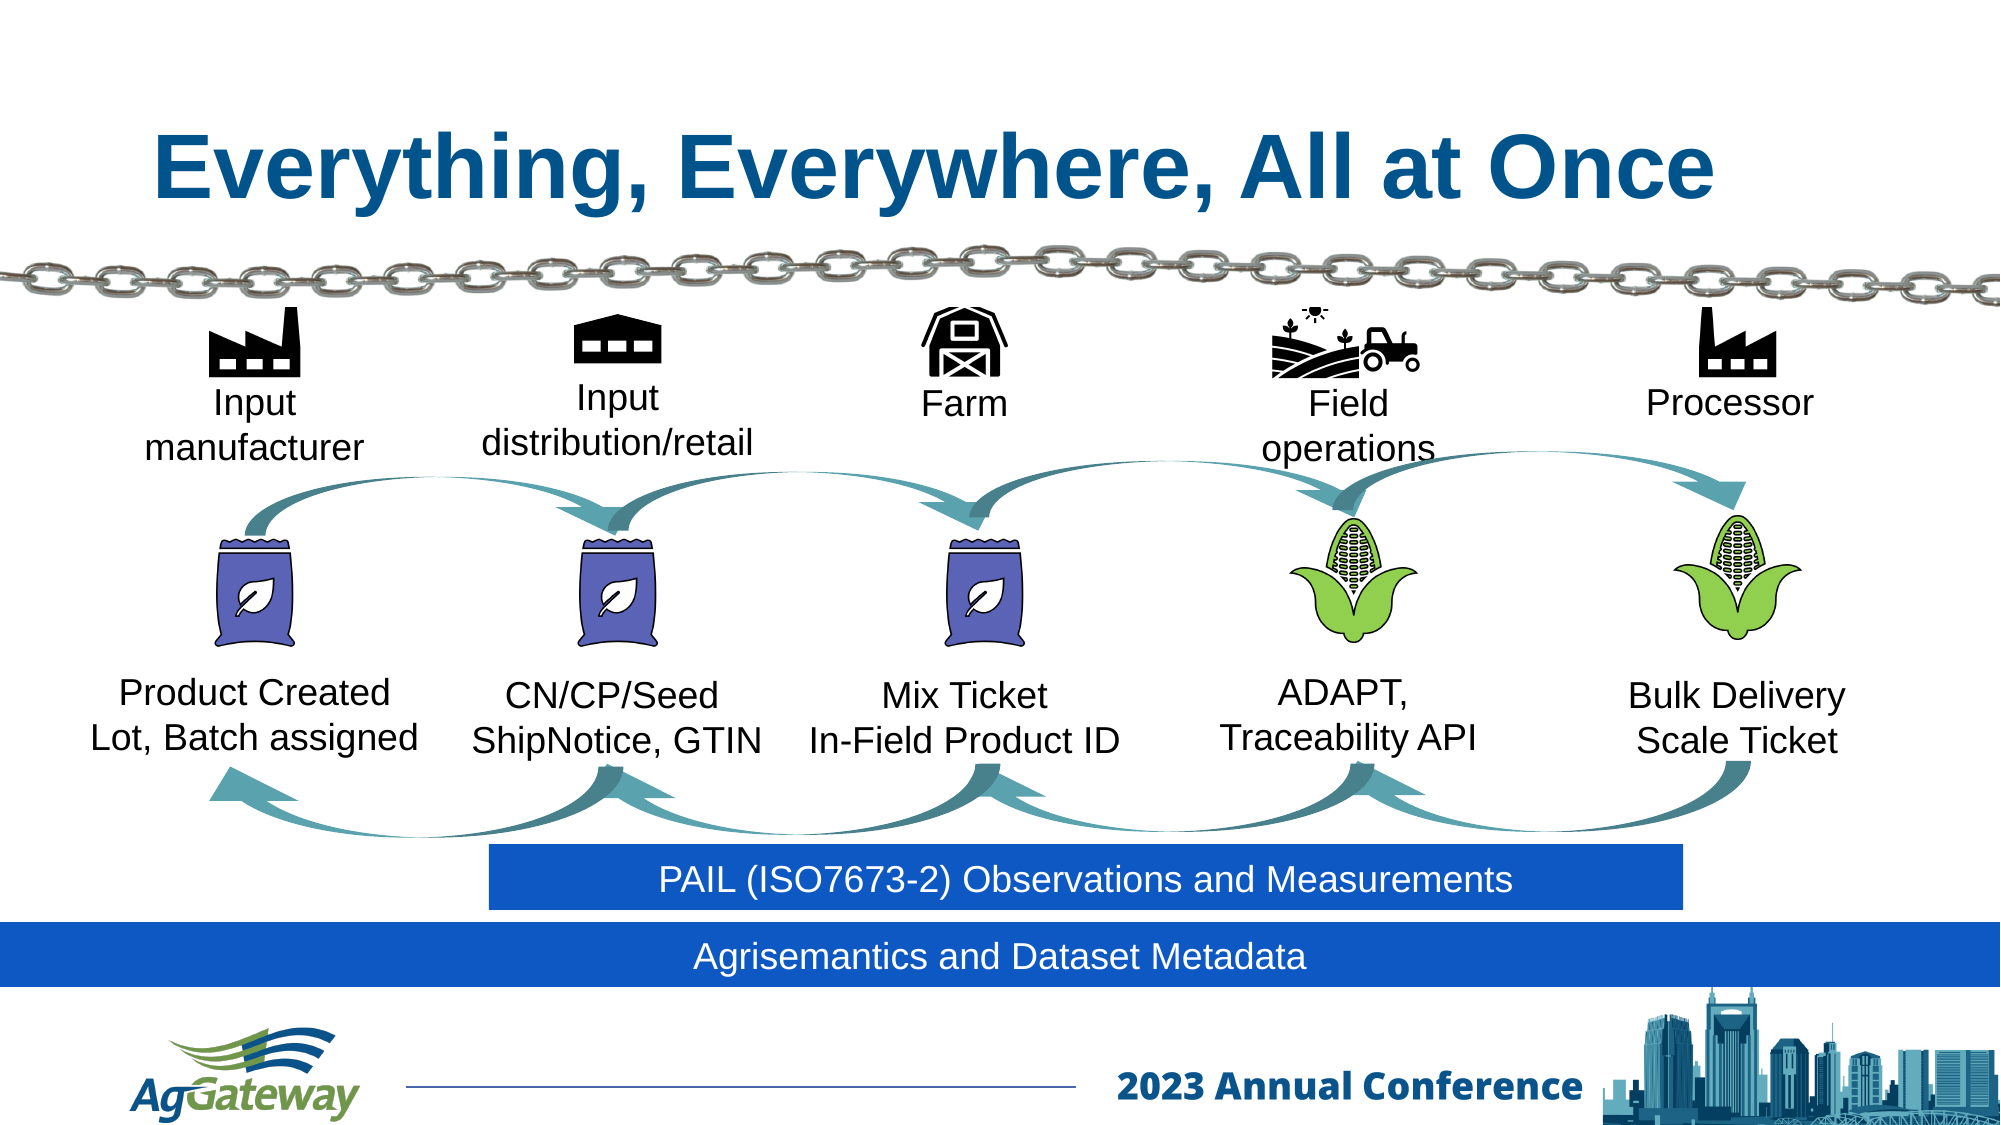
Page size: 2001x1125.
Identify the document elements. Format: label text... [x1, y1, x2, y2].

picture [1602, 988, 2000, 1125]
text_box [209, 766, 624, 838]
text_box [613, 471, 975, 517]
text_box Input distribution/retail [455, 365, 780, 471]
text_box [1333, 451, 1747, 506]
text_box [254, 476, 621, 517]
text_box Mix Ticket In-Field Product ID [769, 663, 1160, 769]
text_box CN/CP/Seed ShipNotice, GTIN [422, 663, 769, 769]
text_box ADAPT, Traceability API [1153, 660, 1544, 766]
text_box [1267, 307, 1428, 388]
picture [1117, 1067, 1593, 1111]
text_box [574, 314, 662, 364]
title Everything, Everywhere, All at Once [137, 59, 1863, 242]
picture [542, 517, 693, 668]
picture [179, 517, 330, 668]
text_box [969, 460, 1343, 517]
text_box Field operations [1241, 371, 1456, 476]
text_box Processor [1630, 370, 1835, 431]
picture [1662, 503, 1813, 654]
text_box Agrisemantics and Dataset Metadata [0, 921, 2000, 988]
picture [909, 517, 1060, 668]
text_box [1354, 760, 1751, 832]
text_box PAIL (ISO7673-2) Observations and Measurements [488, 844, 1684, 910]
text_box [1354, 490, 1367, 506]
text_box Farm [882, 371, 1047, 431]
text_box [980, 763, 1375, 832]
text_box Bulk Delivery Scale Ticket [1613, 663, 1862, 769]
text_box Product Created Lot, Batch assigned [75, 660, 434, 766]
picture [1278, 506, 1429, 657]
text_box Input manufacturer [123, 370, 387, 476]
text_box [604, 763, 1001, 835]
picture [0, 242, 2000, 393]
picture [114, 1013, 376, 1125]
